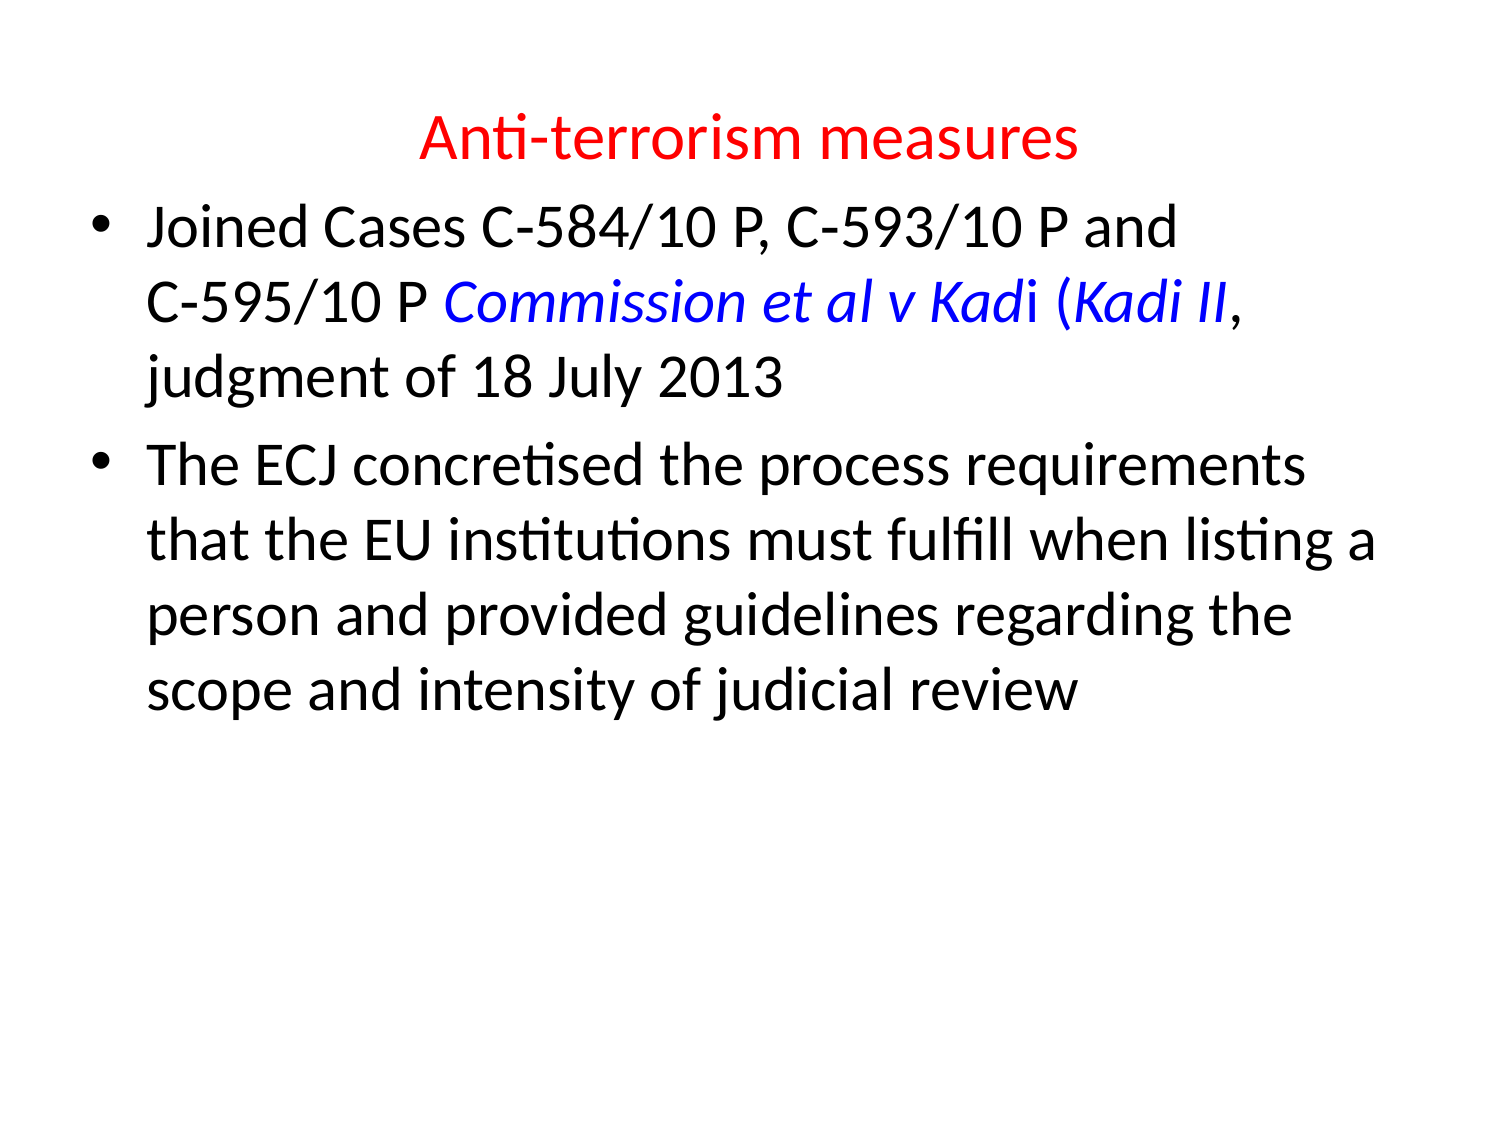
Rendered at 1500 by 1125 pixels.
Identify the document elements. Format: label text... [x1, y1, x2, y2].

list Anti-terrorism measures Joined Cases C‑584/10 P, C‑593/10 P and C‑595/10 P Commission et al v Kadi (Kadi II, judgment of 18 July 2013 The ECJ concretised the process requirements that the EU institutions must fulfill when listing a person and provided guidelines regarding the scope and intensity of judicial review [75, 85, 1425, 1005]
